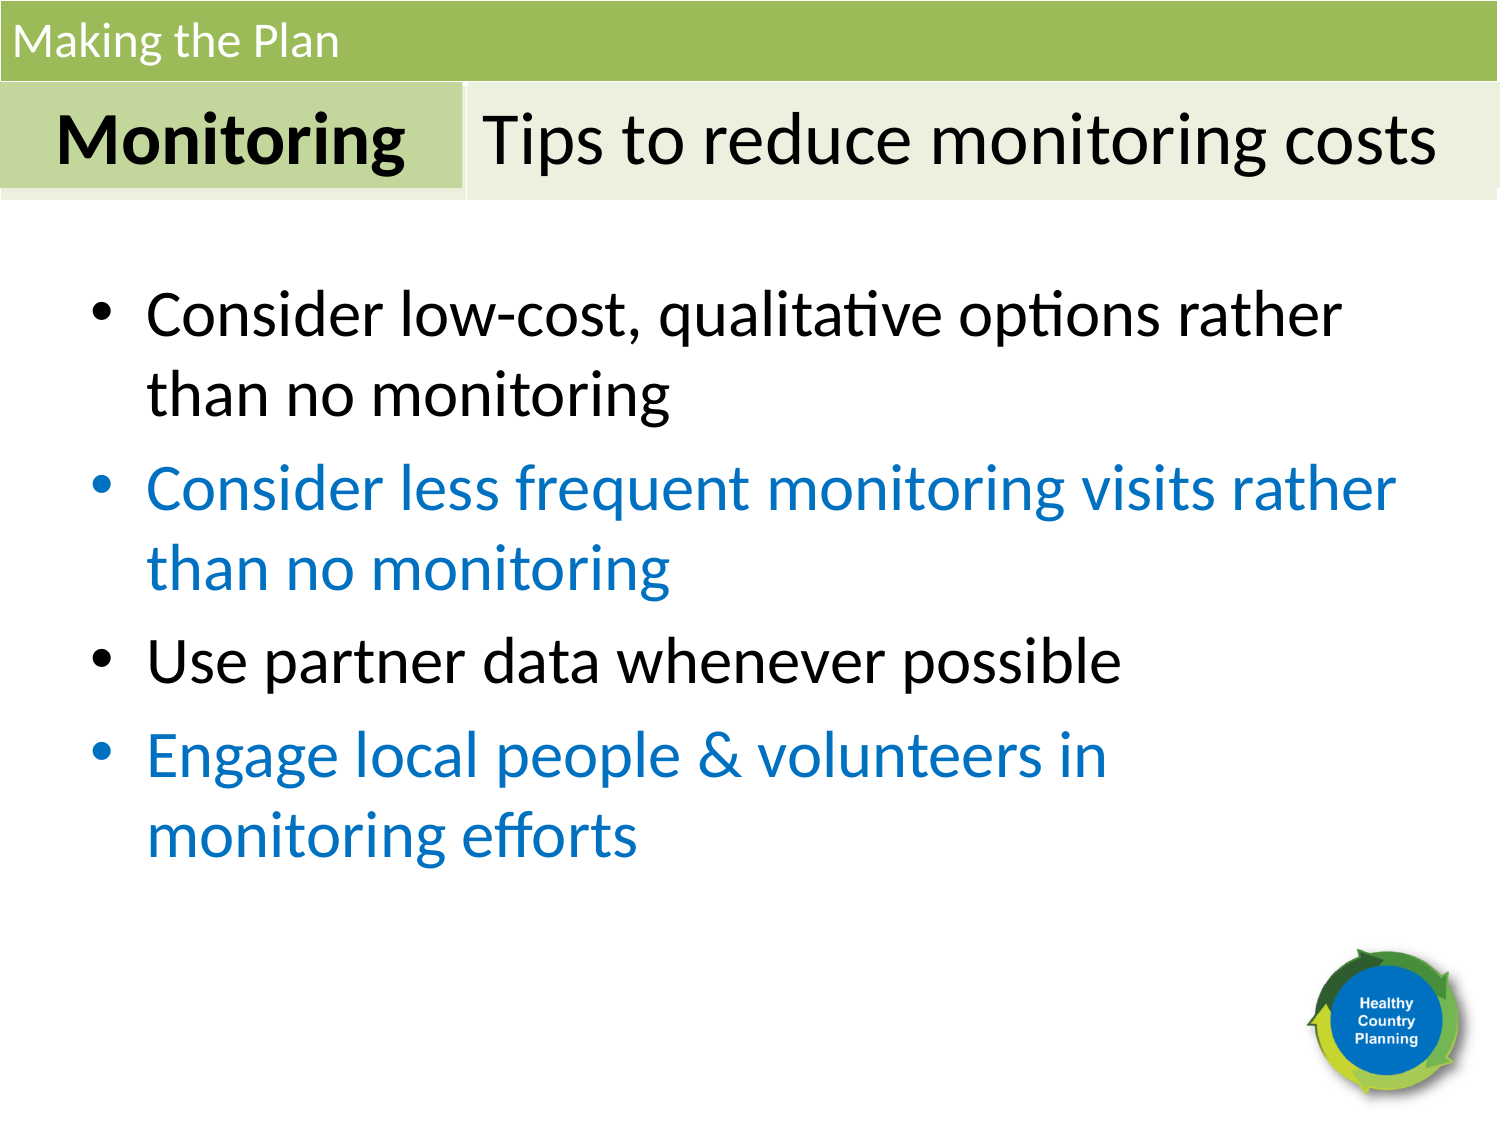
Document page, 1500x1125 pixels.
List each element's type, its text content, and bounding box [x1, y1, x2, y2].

list Monitoring [0, 82, 463, 189]
list Consider low-cost, qualitative options rather than no monitoring Consider less frequent monitoring visits rather than no monitoring Use partner data whenever possible Engage local people & volunteers in monitoring efforts [75, 262, 1425, 1005]
picture [1287, 937, 1498, 1125]
list Tips to reduce monitoring costs [467, 82, 1500, 189]
list Making the Plan [0, 0, 1494, 76]
